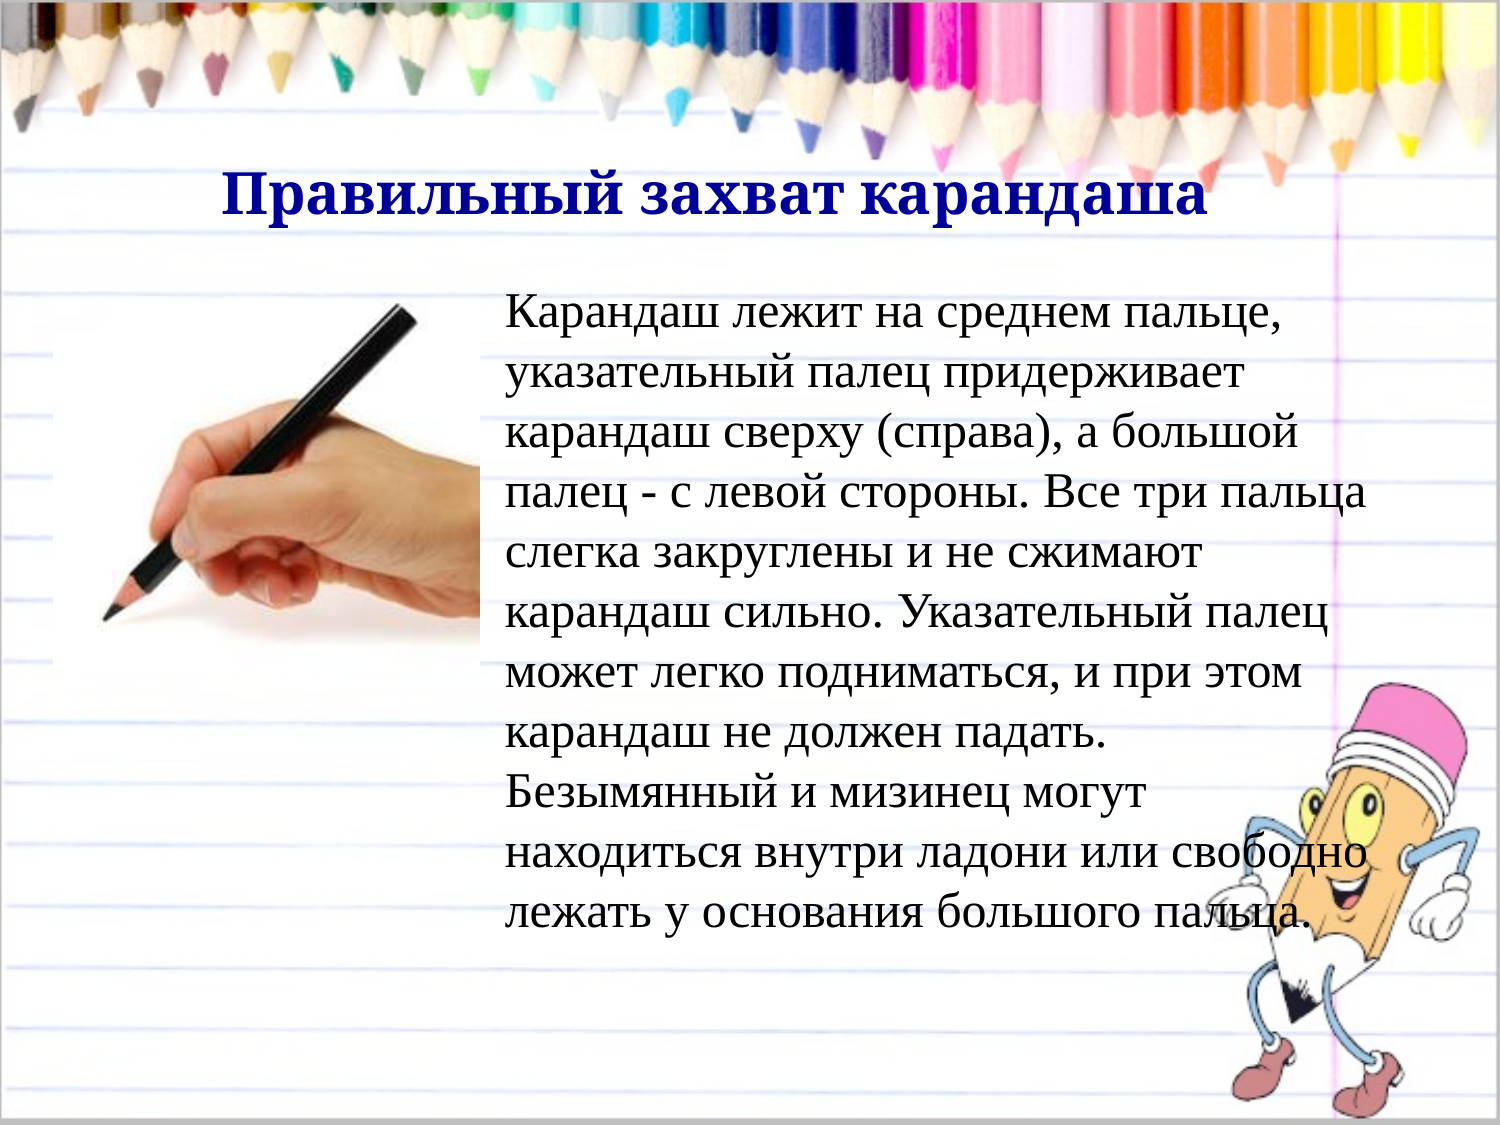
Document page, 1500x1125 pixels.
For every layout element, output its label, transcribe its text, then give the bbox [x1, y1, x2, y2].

text_box Карандаш лежит на среднем пальце, указательный палец придерживает карандаш сверху (справа), а большой палец - с левой стороны. Все три пальца слегка закруглены и не сжимают карандаш сильно. Указательный палец может легко подниматься, и при этом карандаш не должен падать. Безымянный и мизинец могут находиться внутри ладони или свободно лежать у основания большого пальца. [490, 270, 1400, 946]
picture [0, 0, 1500, 1125]
text_box Правильный захват карандаша [206, 149, 1270, 234]
